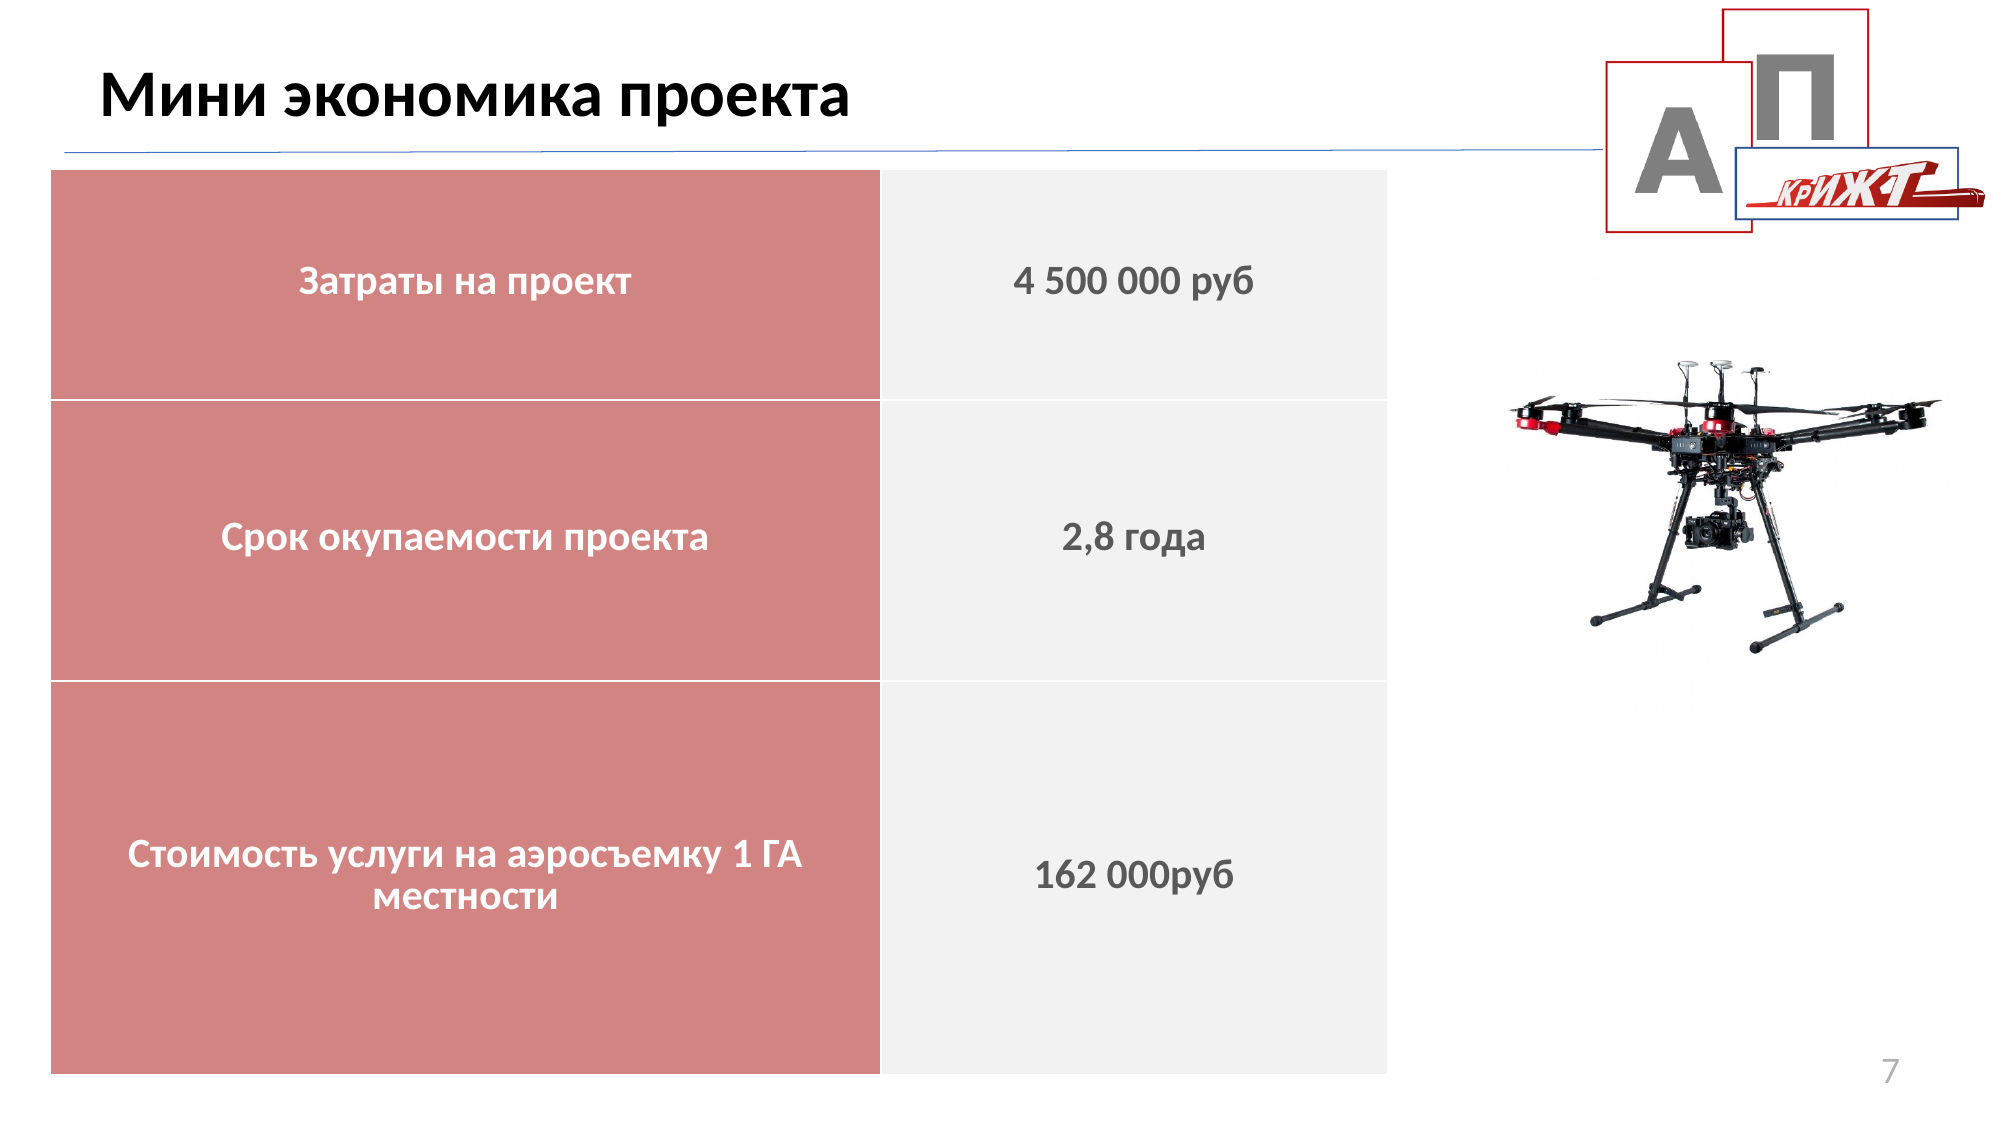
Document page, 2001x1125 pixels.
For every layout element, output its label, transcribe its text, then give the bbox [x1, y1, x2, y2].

table_cell Срок окупаемости проекта [51, 401, 880, 680]
picture [1603, 7, 1990, 238]
table_header Затраты на проект [51, 170, 880, 399]
picture [1492, 254, 1951, 713]
table_cell 2,8 года [882, 401, 1387, 680]
table_cell 162 000руб [882, 682, 1387, 1074]
slide_number 7 [1440, 1046, 1900, 1103]
table_header 4 500 000 руб [882, 170, 1387, 399]
table_cell Стоимость услуги на аэросъемку 1 ГА местности [51, 682, 880, 1074]
list Мини экономика проекта [99, 50, 1082, 168]
